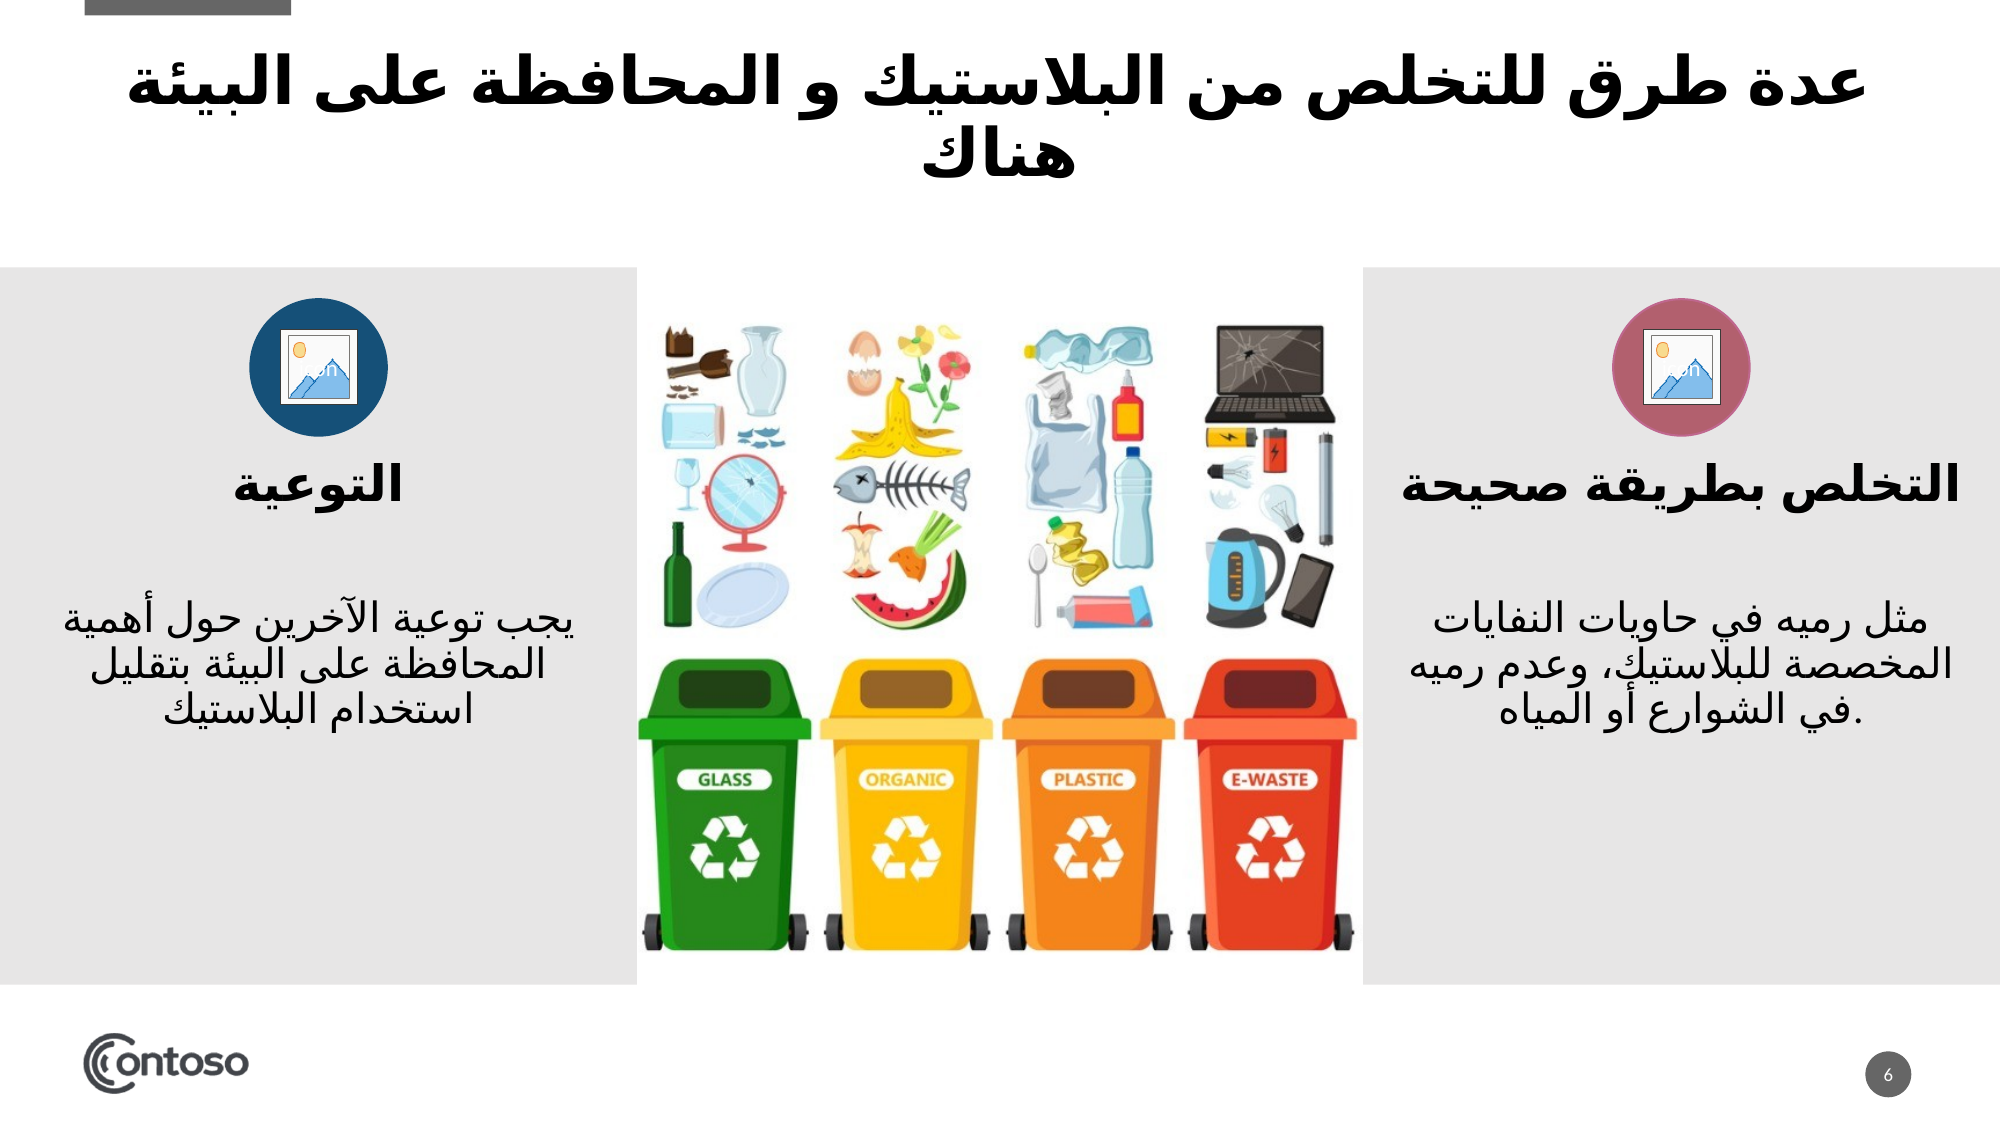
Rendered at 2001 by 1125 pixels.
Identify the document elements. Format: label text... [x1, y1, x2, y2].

picture [1640, 326, 1723, 409]
list يجب توعية الآخرين حول أهمية المحافظة على البيئة بتقليل استخدام البلاستيك [35, 526, 602, 937]
list مثل رميه في حاويات النفايات المخصصة للبلاستيك، وعدم رميه في الشوارع أو المياه. [1398, 526, 1964, 937]
picture [277, 326, 360, 409]
list التخلص بطريقة صحيحة [1398, 444, 1964, 526]
slide_number 6 [1864, 1059, 1913, 1090]
picture [636, 267, 1363, 985]
list التوعية [35, 444, 602, 526]
title عدة طرق للتخلص من البلاستيك و المحافظة على البيئة هناك [84, 40, 1914, 192]
